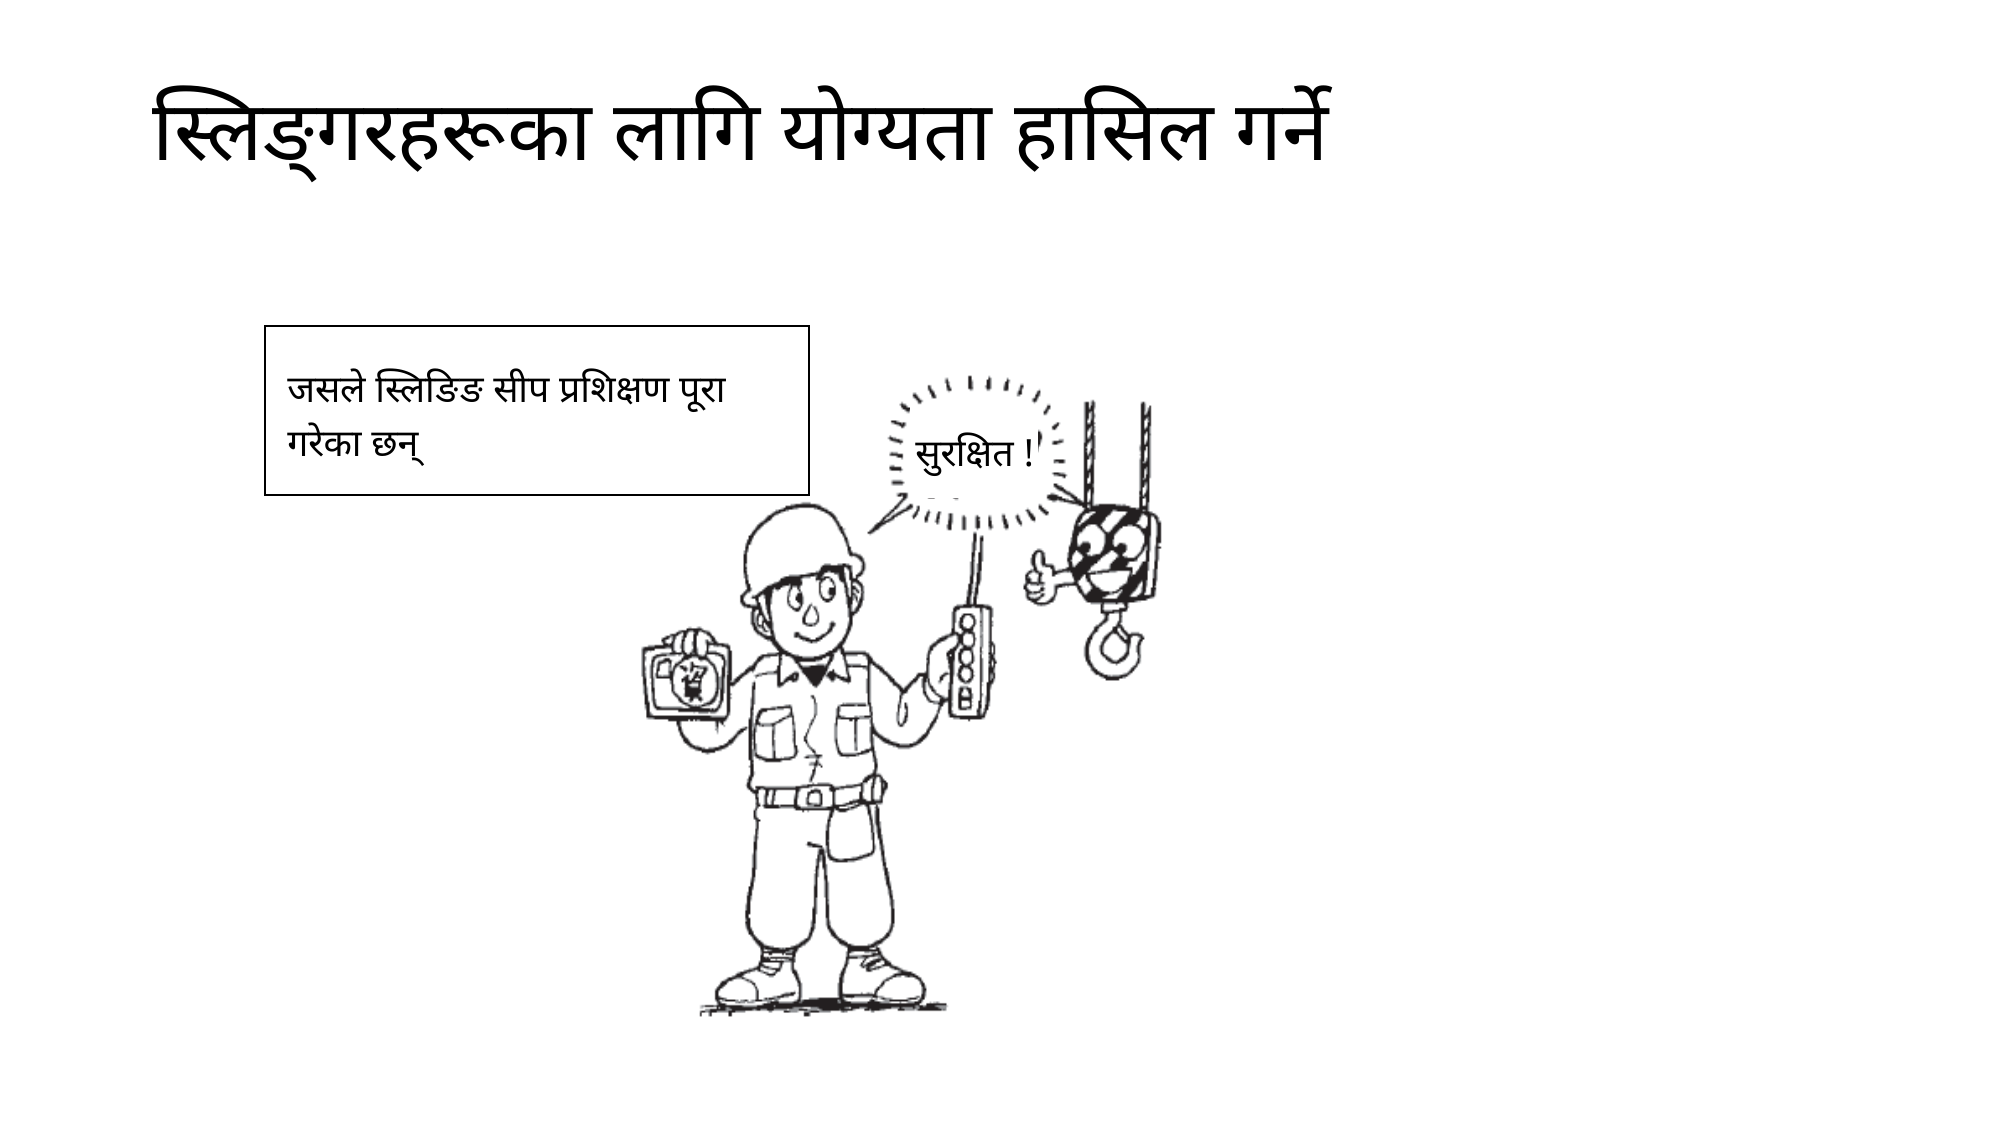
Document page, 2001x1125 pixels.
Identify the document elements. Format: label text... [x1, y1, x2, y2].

text_box [264, 325, 810, 496]
text_box जसले स्लिङिङ सीप प्रशिक्षण पूरा गरेका छन् [272, 348, 533, 471]
title स्लिङ्गरहरूका लागि योग्यता हासिल गर्ने [137, 59, 1863, 207]
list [533, 330, 1265, 1037]
